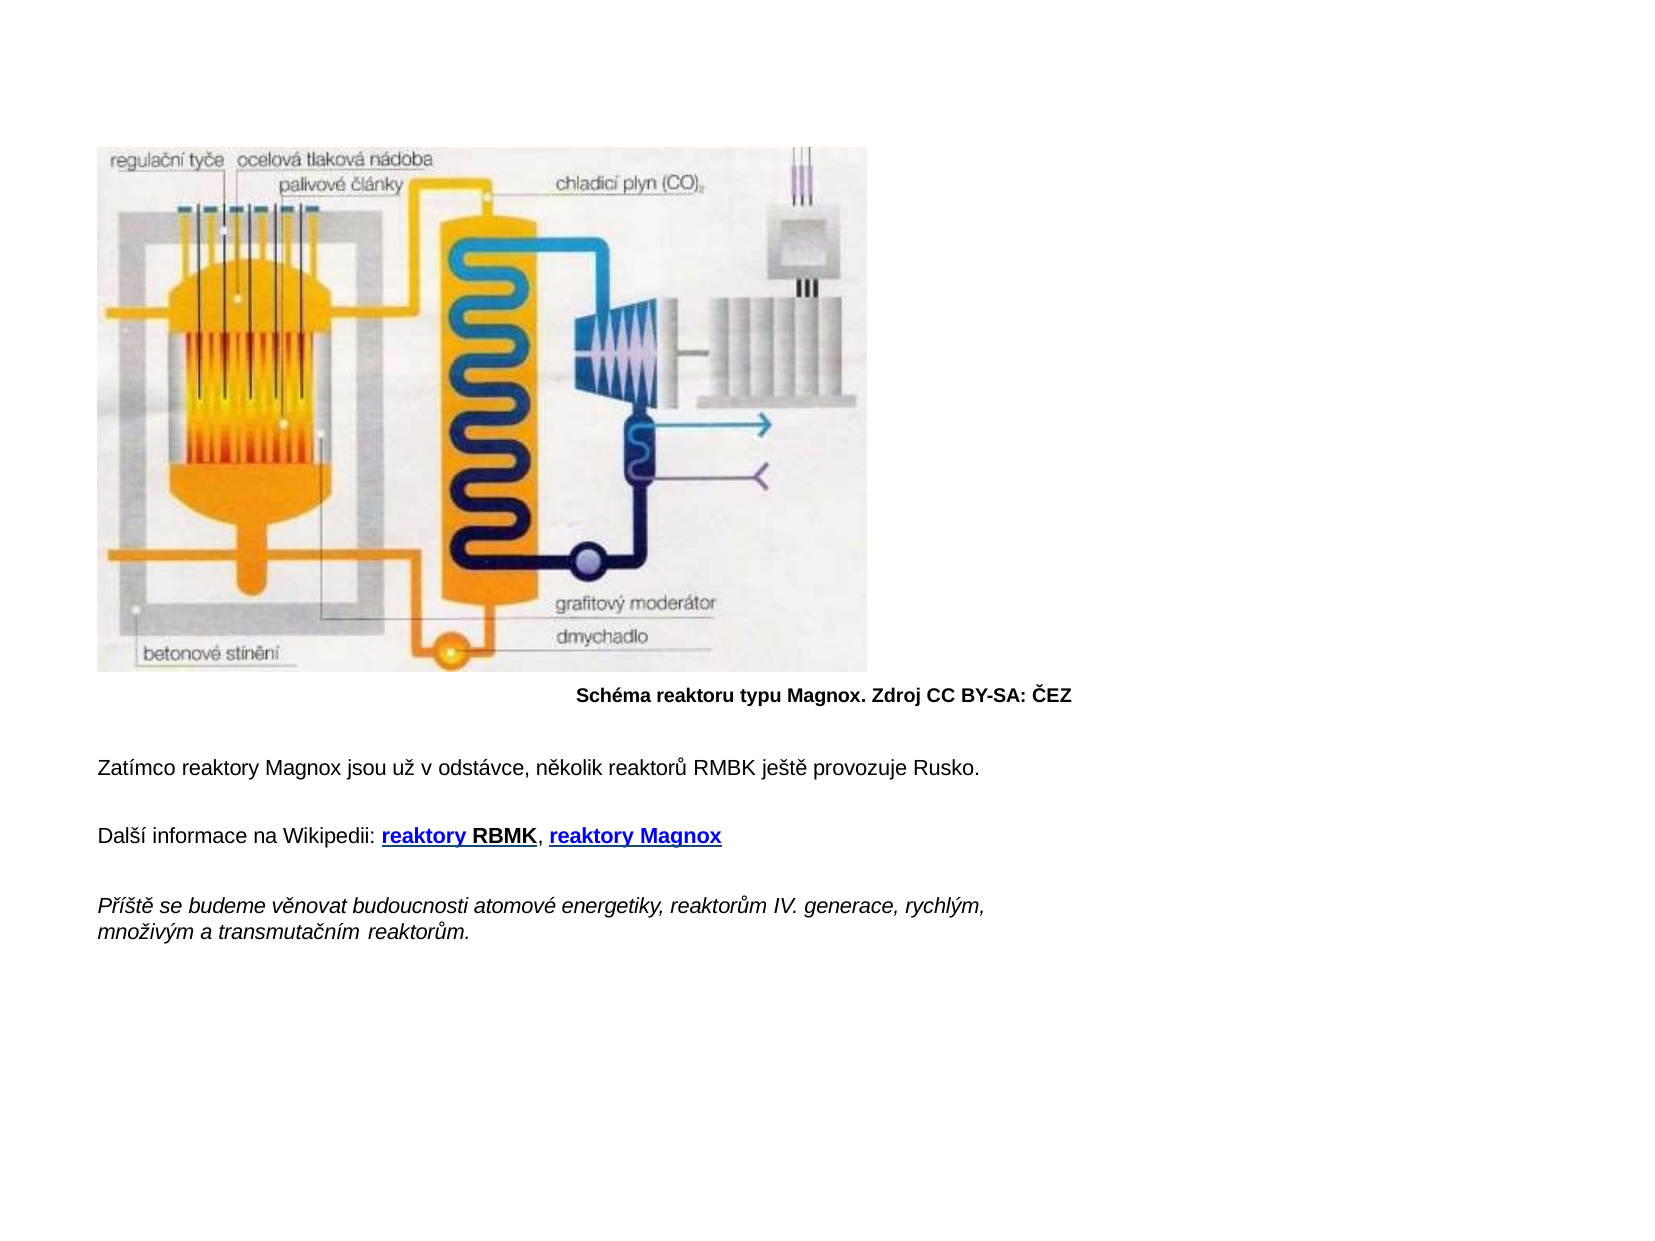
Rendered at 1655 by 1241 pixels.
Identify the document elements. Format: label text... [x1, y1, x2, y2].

text_box Schéma reaktoru typu Magnox. Zdroj CC BY-SA: ČEZ Zatímco reaktory Magnox jsou už v odstávce, několik reaktorů RMBK ještě provozuje Rusko. Další informace na Wikipedii: reaktory RBMK, reaktory Magnox Příště se budeme věnovat budoucnosti atomové energetiky, reaktorům IV. generace, rychlým, množivým a transmutačním reaktorům. [95, 680, 1392, 944]
picture [97, 147, 868, 672]
